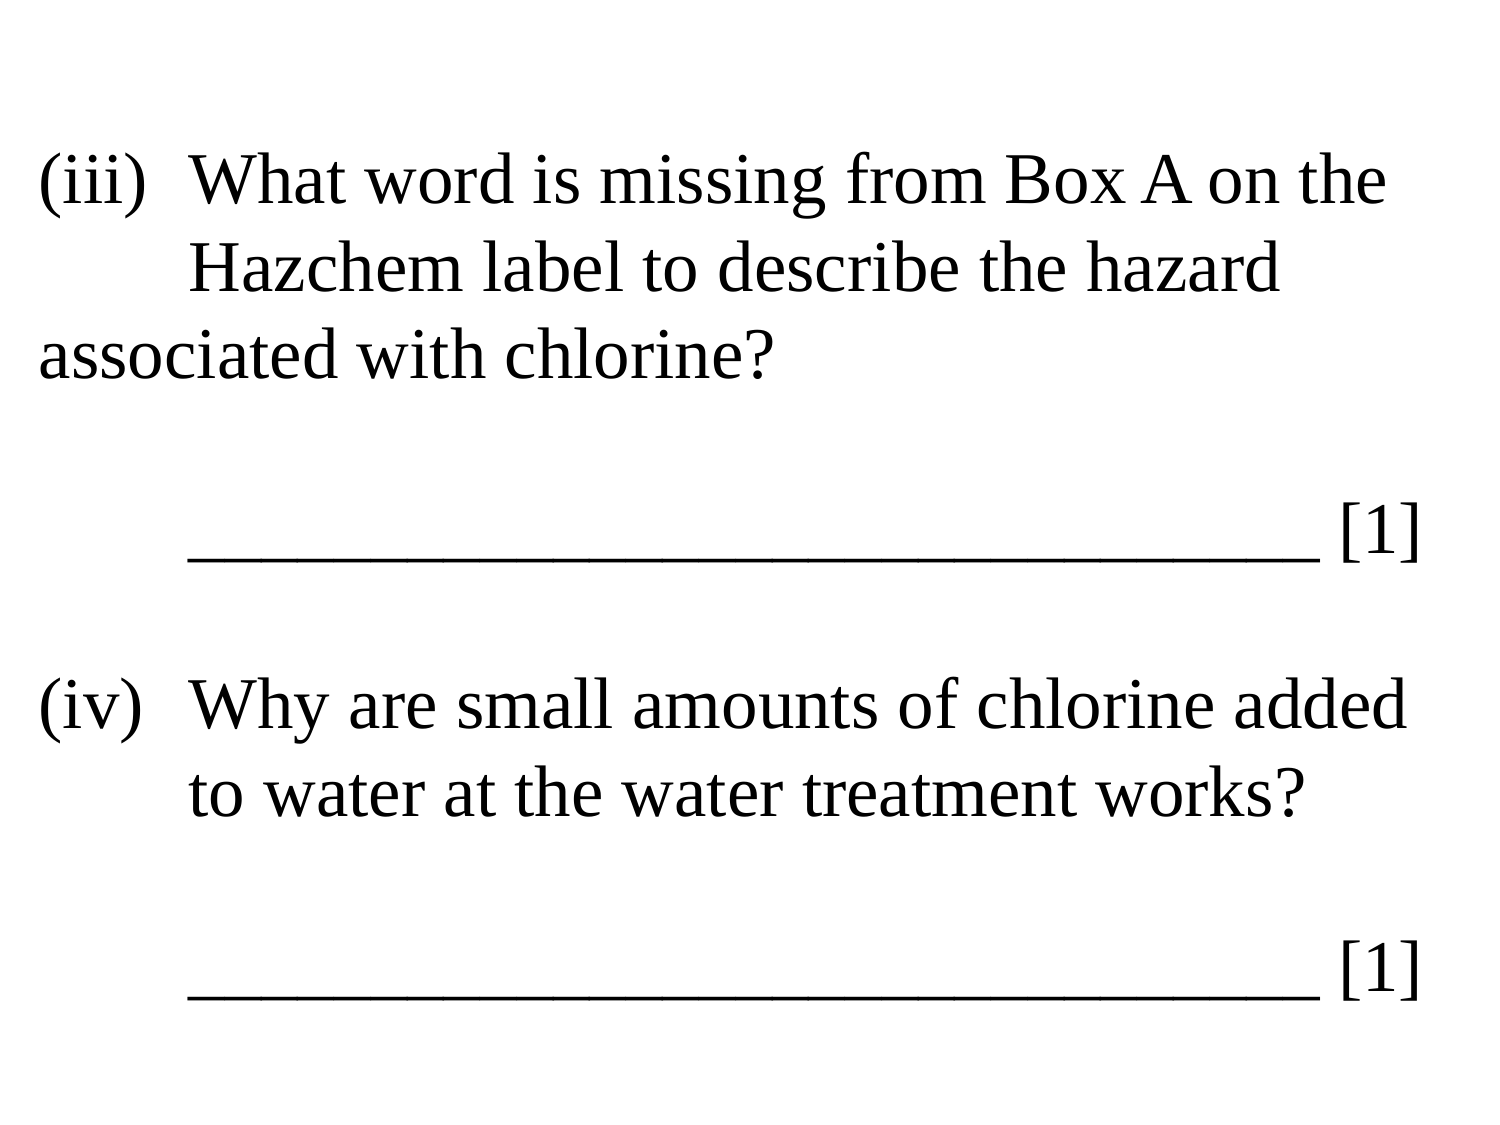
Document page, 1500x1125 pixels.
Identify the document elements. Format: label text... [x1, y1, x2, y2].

title (iii) What word is missing from Box A on the Hazchem label to describe the hazard associated with chlorine? _______________________________ [1] (iv) Why are small amounts of chlorine added to water at the water treatment works? _______________________________ [1] [23, 35, 1465, 1102]
